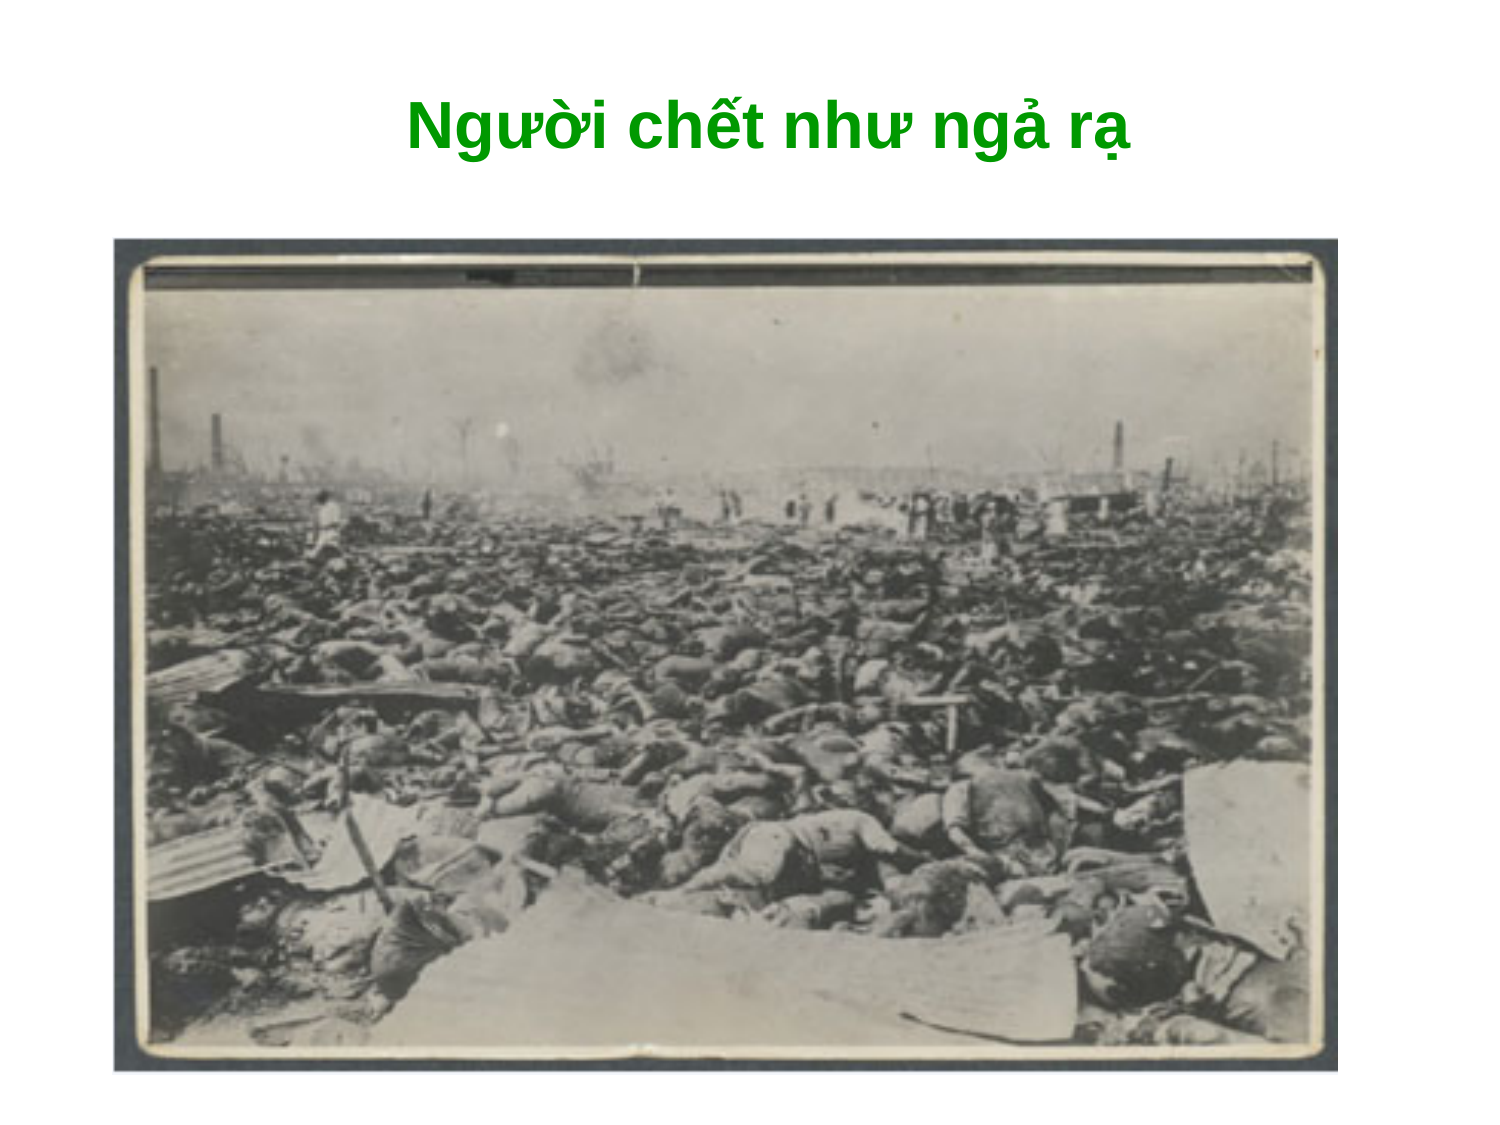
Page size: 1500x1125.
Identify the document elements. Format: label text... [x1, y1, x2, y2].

picture [112, 237, 1338, 1076]
text_box Người chết như ngả rạ [150, 74, 1388, 170]
